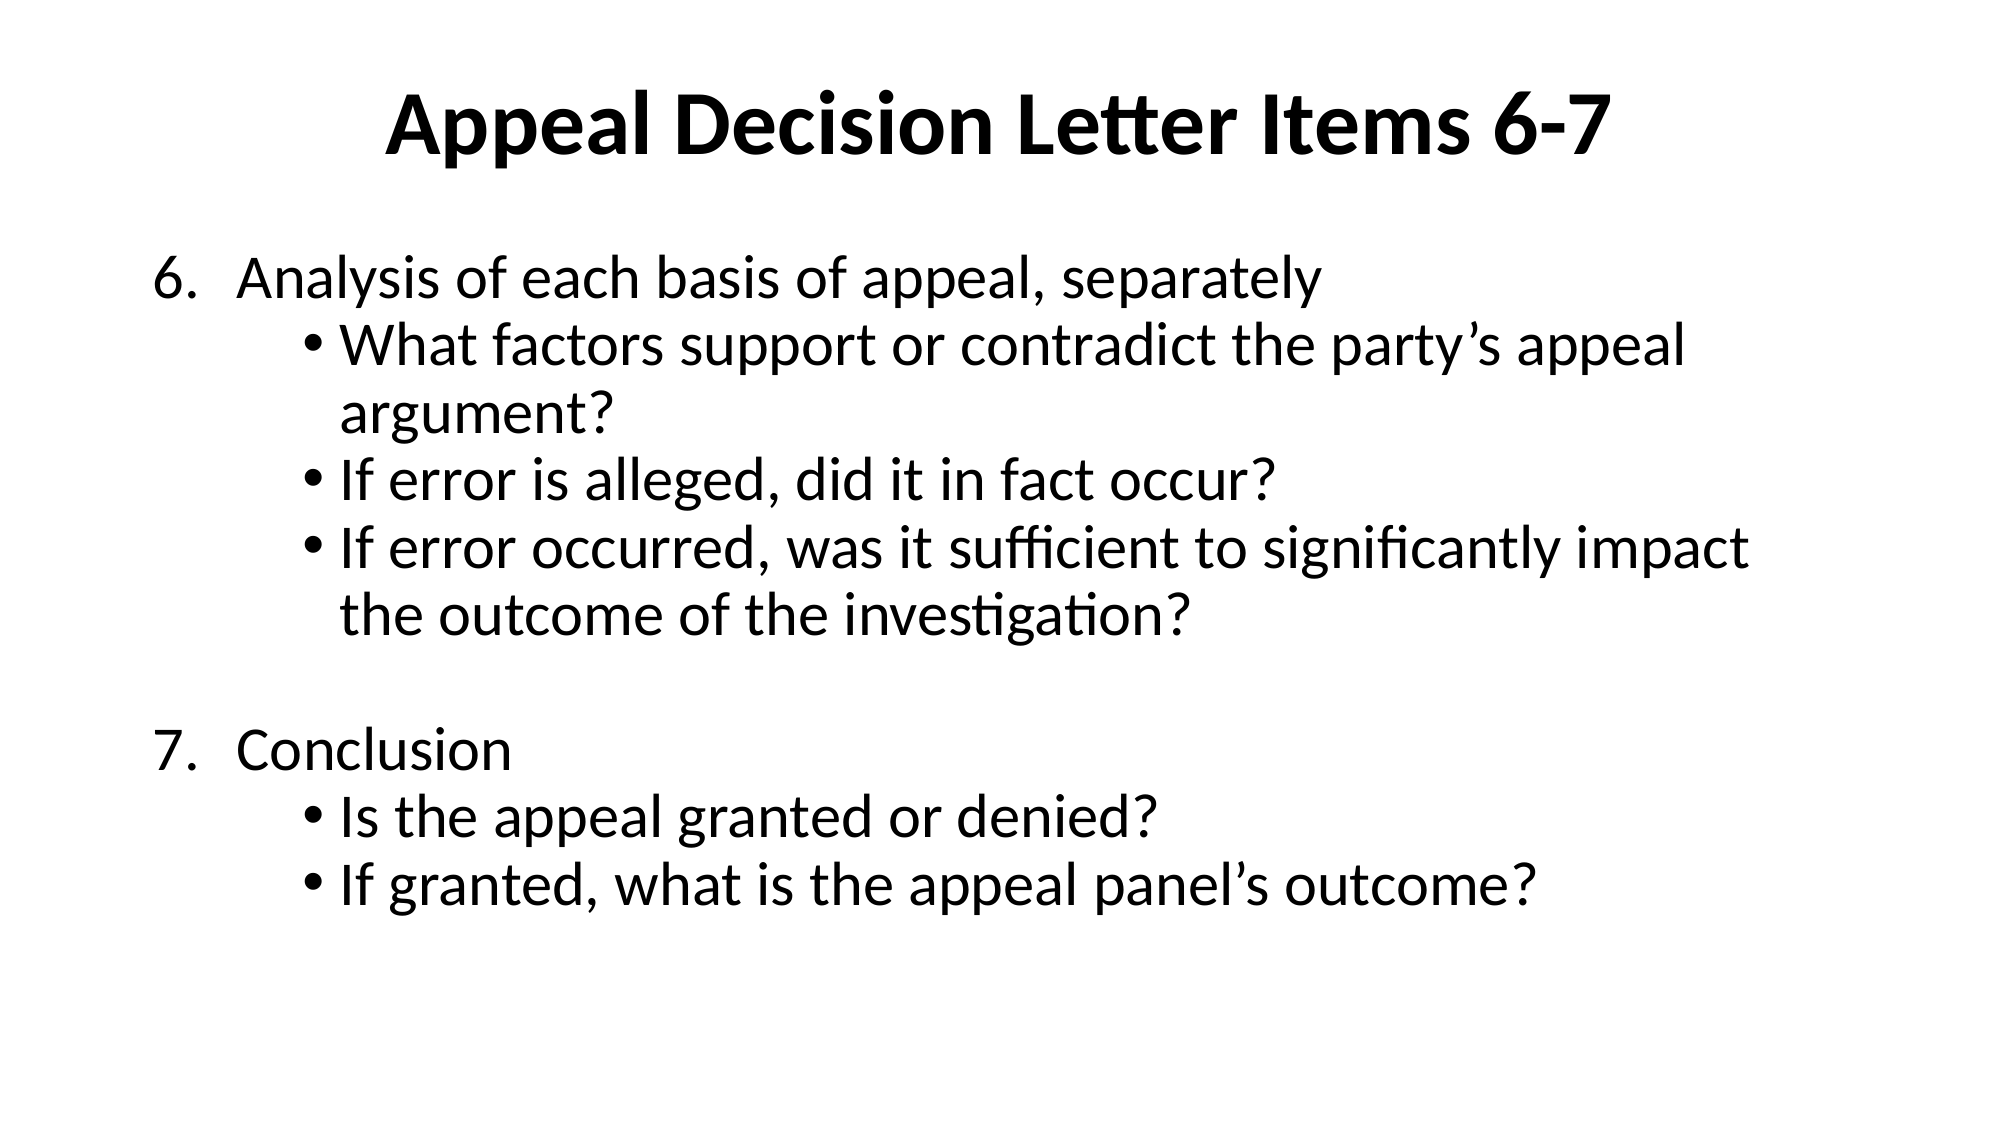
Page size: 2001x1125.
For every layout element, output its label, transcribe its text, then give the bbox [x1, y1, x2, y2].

list Analysis of each basis of appeal, separately What factors support or contradict the party’s appeal argument? If error is alleged, did it in fact occur? If error occurred, was it sufficient to significantly impact the outcome of the investigation? Conclusion Is the appeal granted or denied? If granted, what is the appeal panel’s outcome? [137, 236, 1863, 1014]
title Appeal Decision Letter Items 6-7 [137, 59, 1863, 190]
